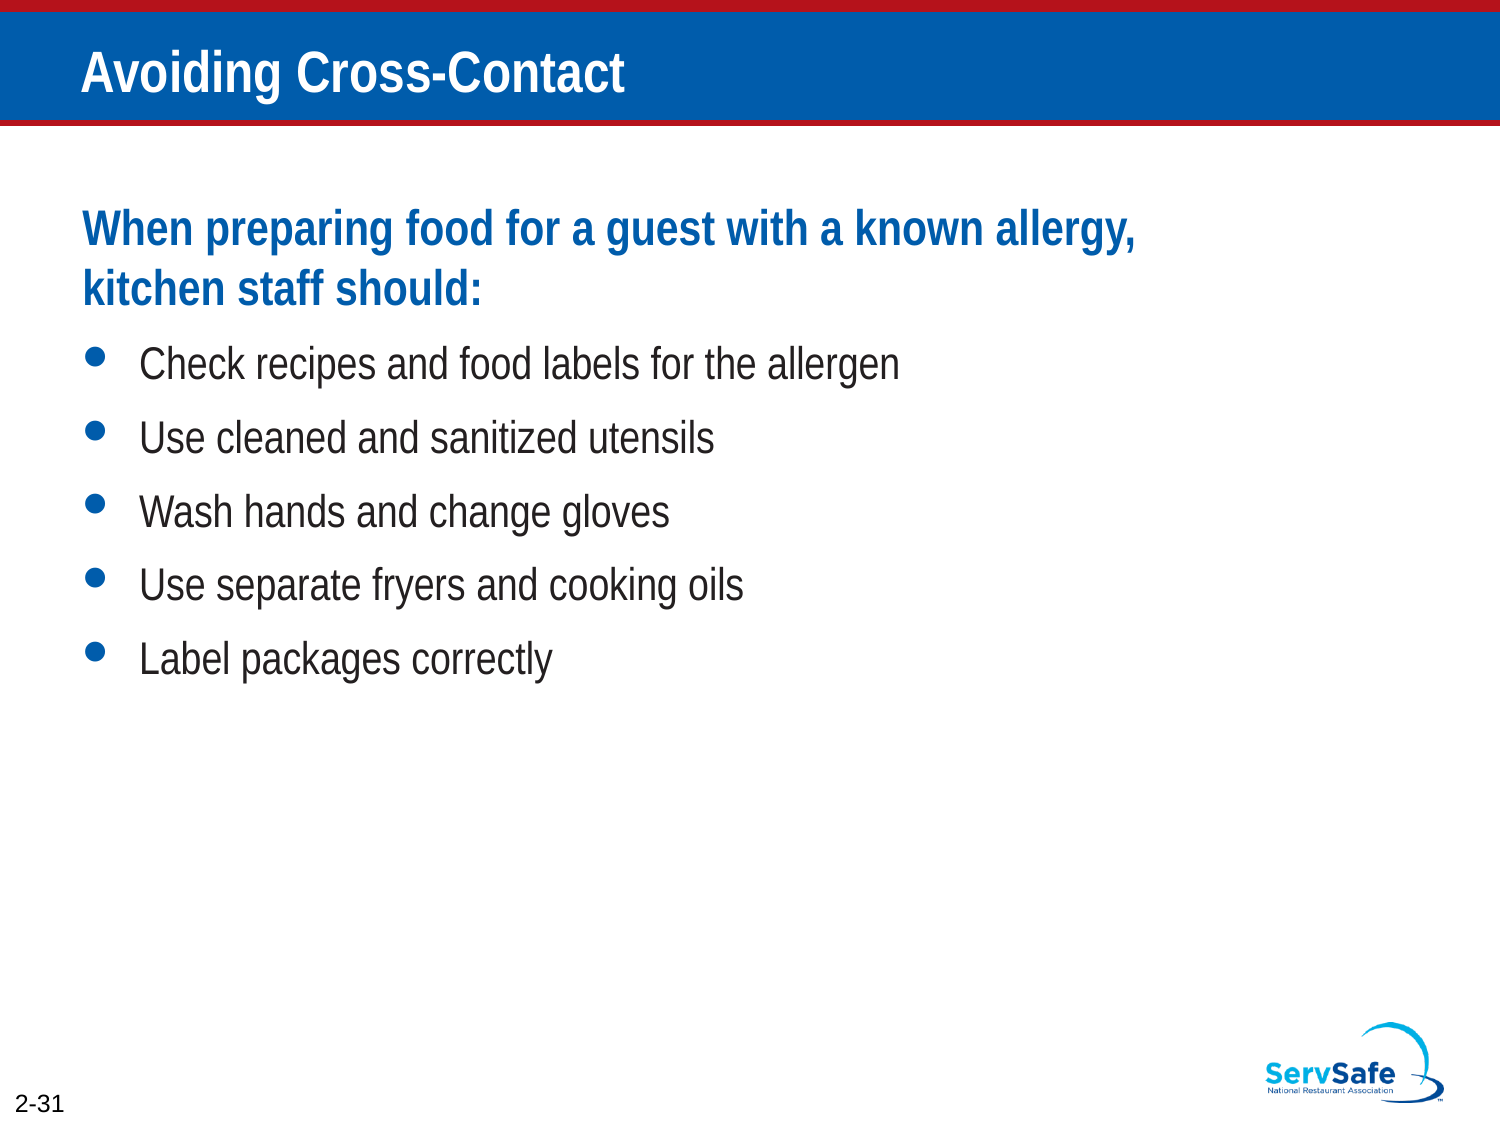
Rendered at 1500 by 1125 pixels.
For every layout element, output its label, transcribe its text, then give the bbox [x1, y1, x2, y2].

picture [1265, 1022, 1444, 1103]
text_box 2-31 [0, 1080, 94, 1125]
title Avoiding Cross-Contact [65, 25, 1429, 112]
list When preparing food for a guest with a known allergy, kitchen staff should: Check recipes and food labels for the allergen Use cleaned and sanitized utensils Wash hands and change gloves Use separate fryers and cooking oils Label packages correctly [67, 187, 1416, 1005]
picture [0, 12, 1500, 120]
